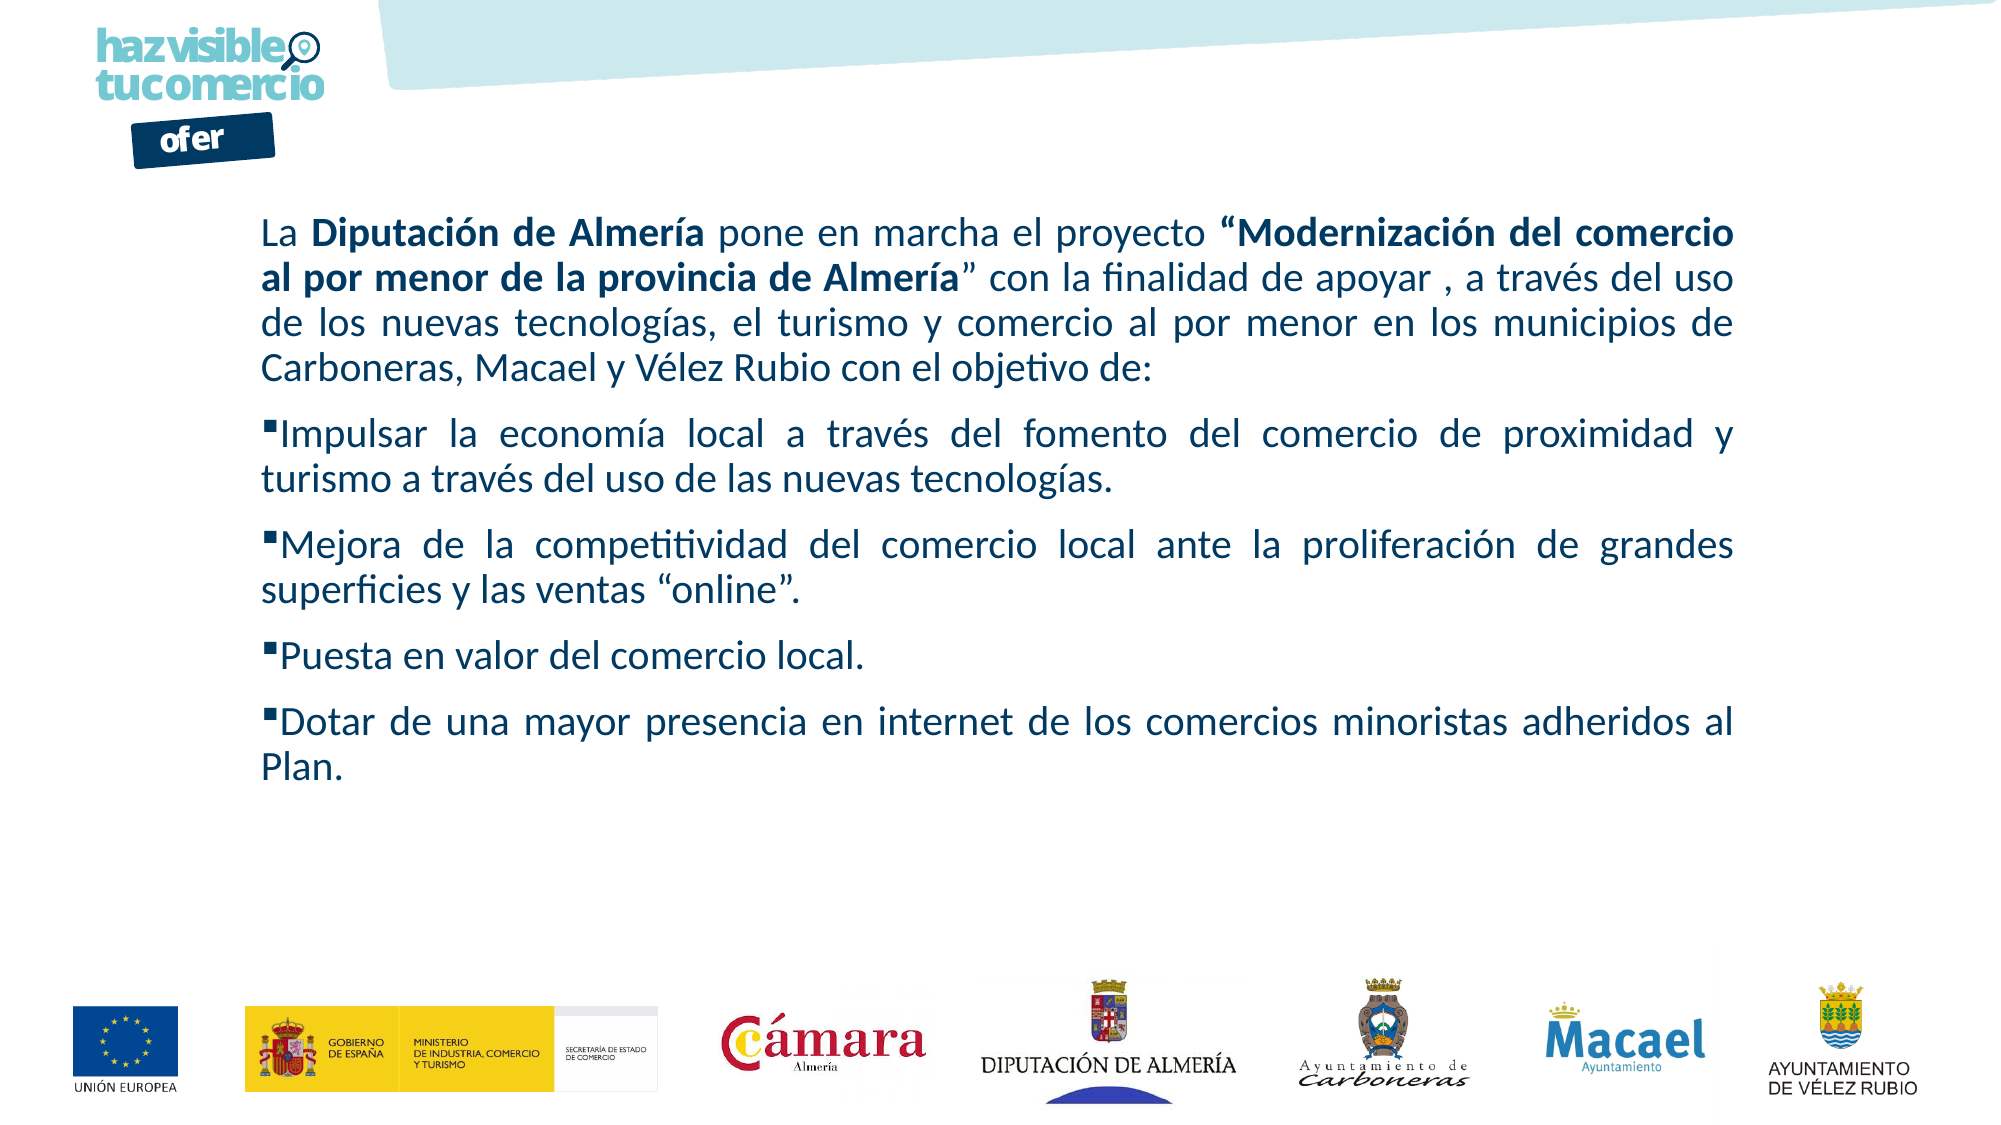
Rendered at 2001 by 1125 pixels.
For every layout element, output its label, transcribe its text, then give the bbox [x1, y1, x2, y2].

picture [375, 0, 2000, 90]
subtitle La Diputación de Almería pone en marcha el proyecto “Modernización del comercio al por menor de la provincia de Almería” con la finalidad de apoyar , a través del uso de los nuevas tecnologías, el turismo y comercio al por menor en los municipios de Carboneras, Macael y Vélez Rubio con el objetivo de: Impulsar la economía local a través del fomento del comercio de proximidad y turismo a través del uso de las nuevas tecnologías. Mejora de la competitividad del comercio local ante la proliferación de grandes superficies y las ventas “online”. Puesta en valor del comercio local. Dotar de una mayor presencia en internet de los comercios minoristas adheridos al Plan. [245, 203, 1750, 944]
picture [94, 24, 324, 170]
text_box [73, 944, 1934, 1125]
